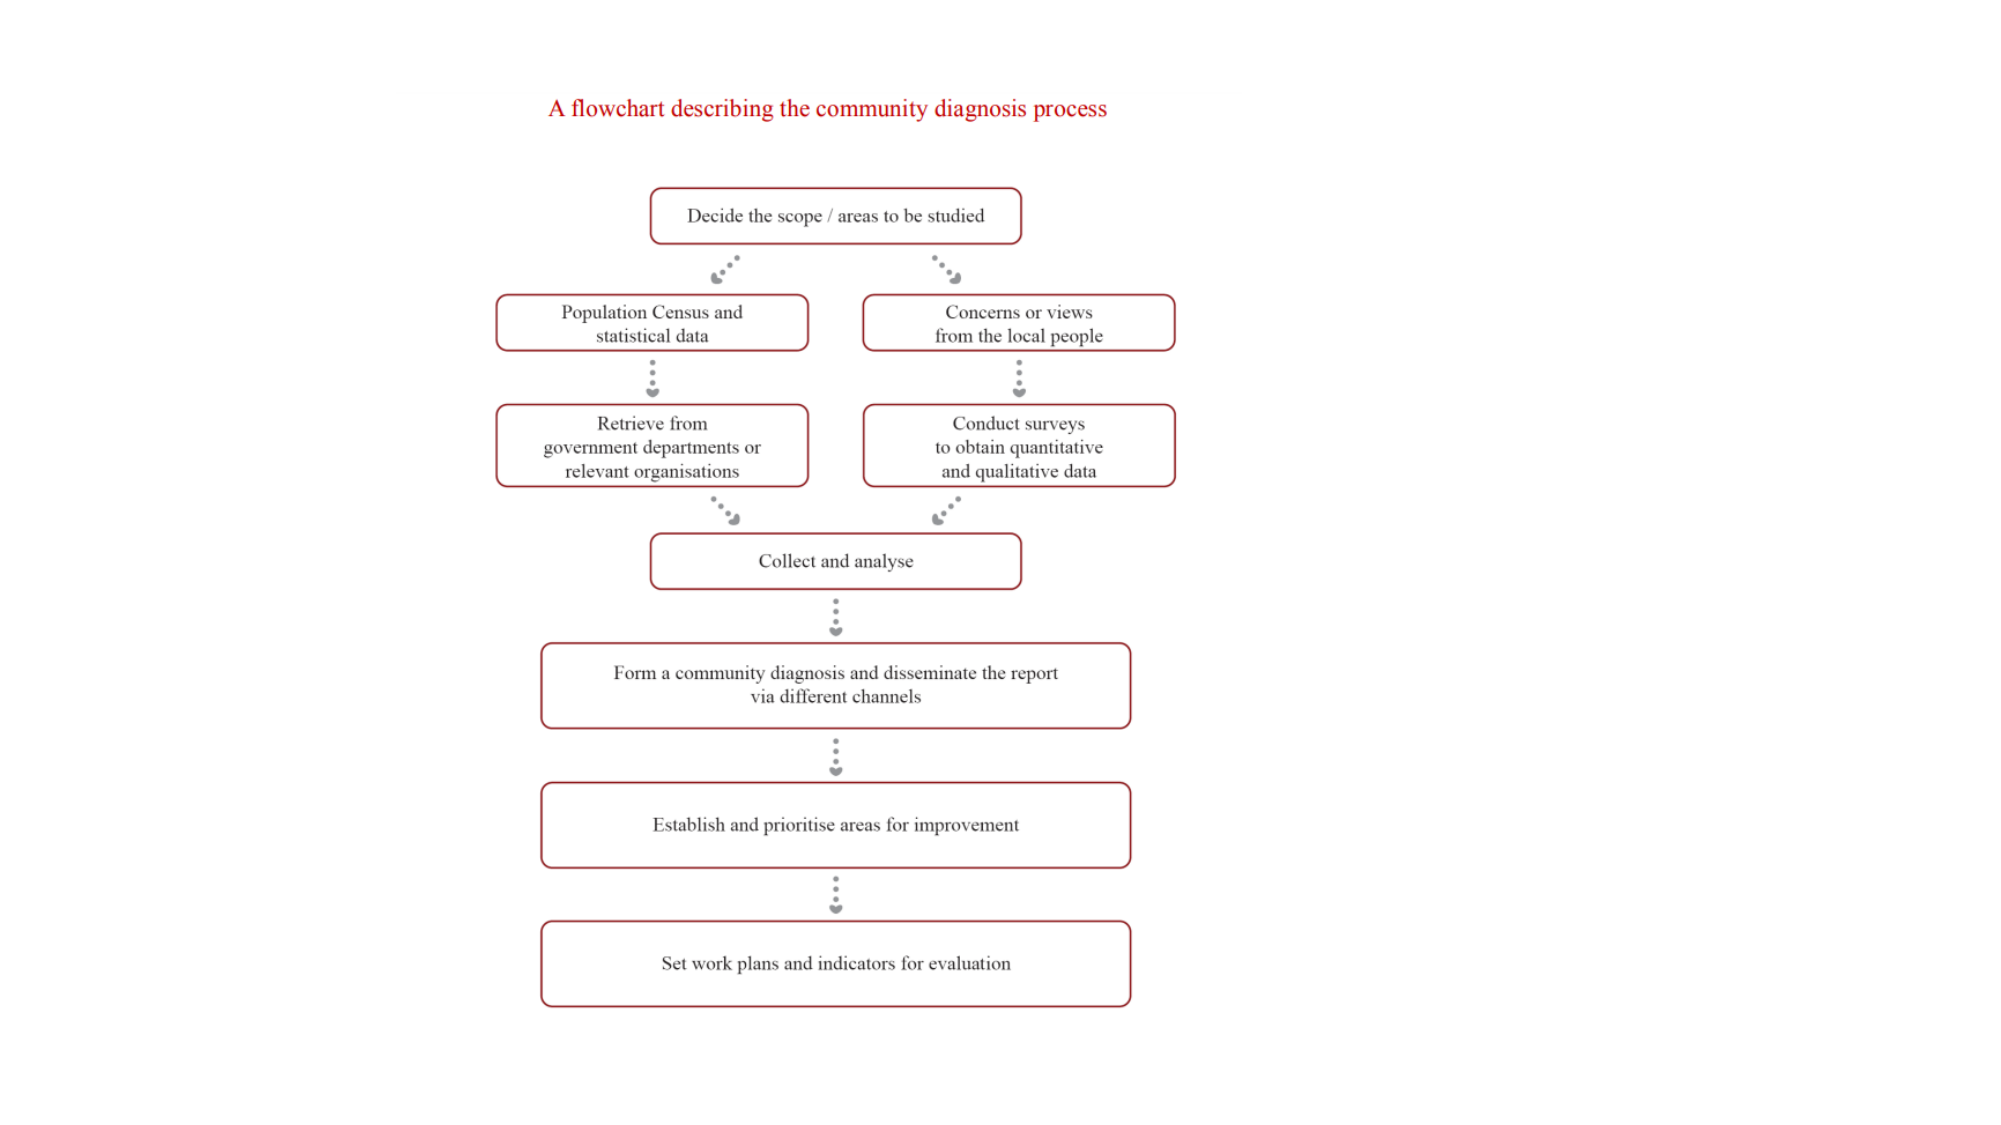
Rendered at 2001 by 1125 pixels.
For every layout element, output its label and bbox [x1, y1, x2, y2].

picture [396, 92, 1242, 1064]
